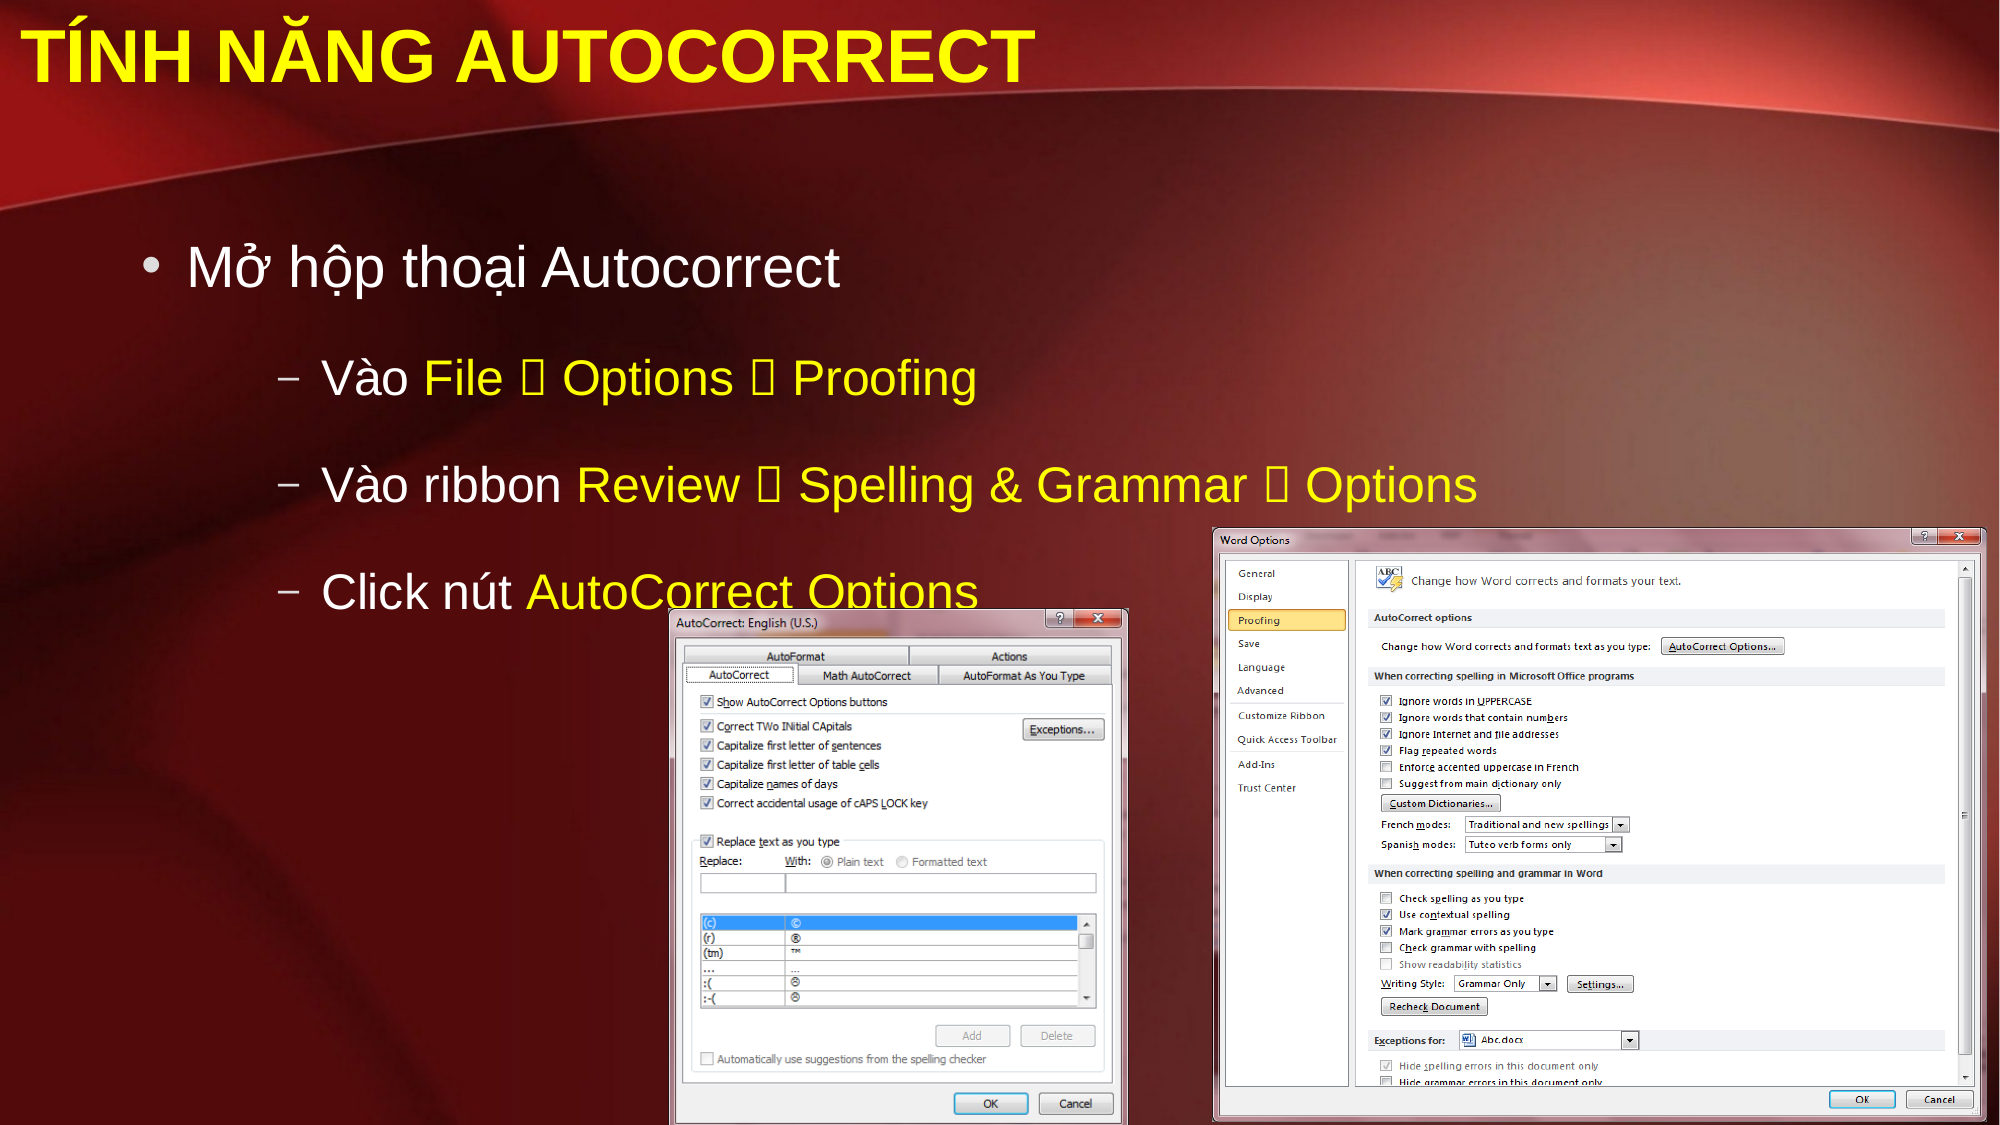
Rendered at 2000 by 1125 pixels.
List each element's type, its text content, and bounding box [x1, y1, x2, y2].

picture [0, 0, 2000, 1125]
title Tính năng autocorrect [0, 0, 1957, 107]
list Mở hộp thoại Autocorrect Vào File  Options  Proofing Vào ribbon Review  Spelling & Grammar  Options Click nút AutoCorrect Options [31, 184, 1697, 1083]
